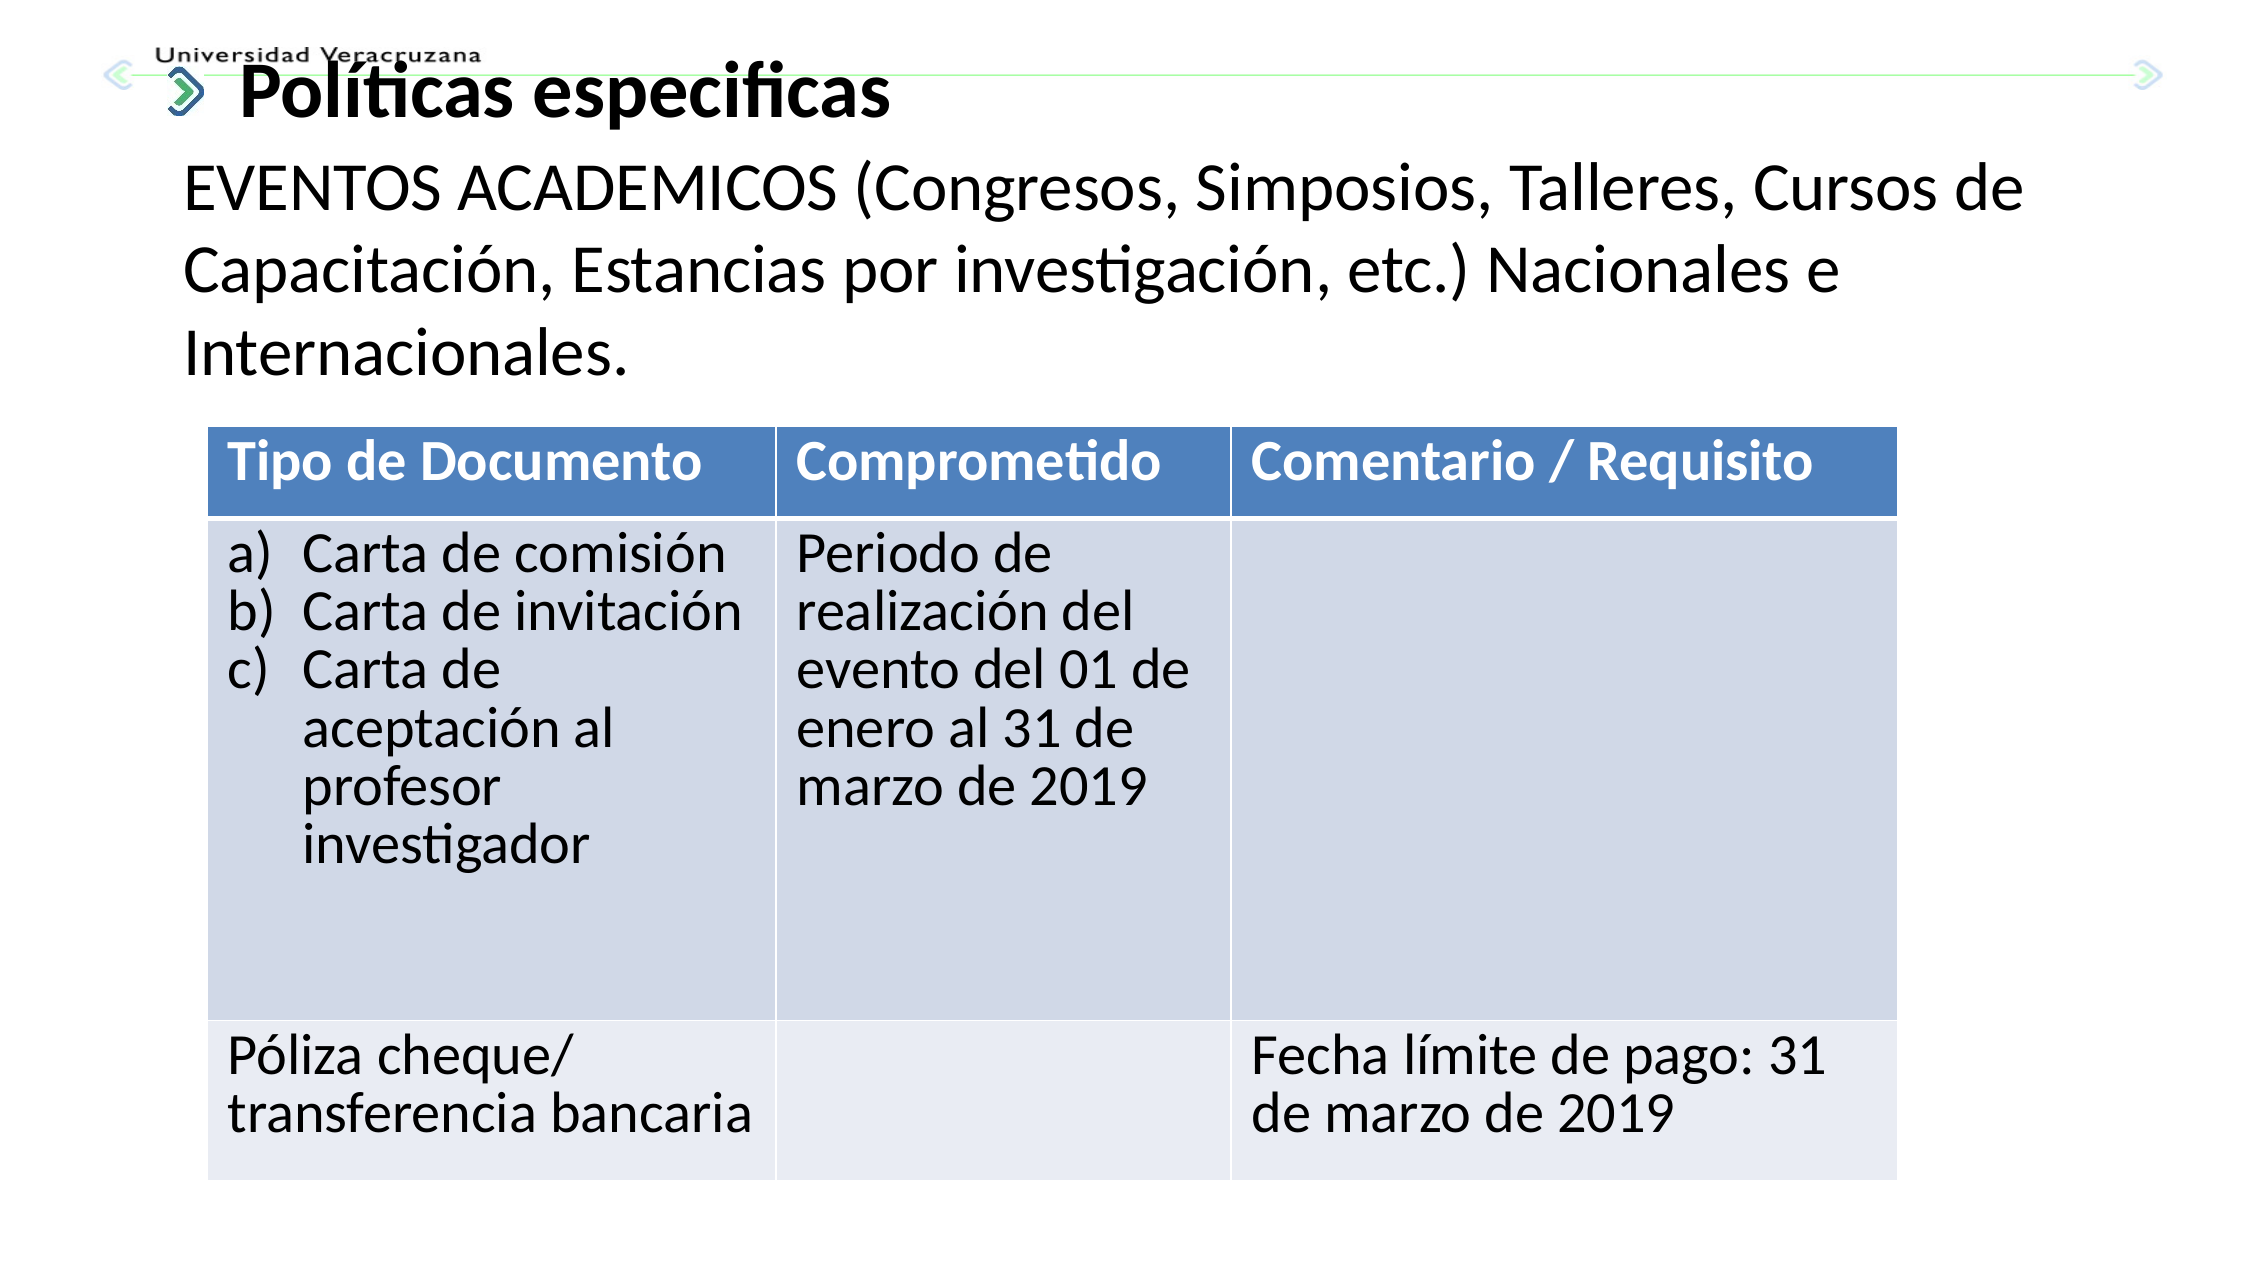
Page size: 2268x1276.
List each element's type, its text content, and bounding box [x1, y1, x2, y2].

table_cell [777, 1021, 1230, 1180]
table_cell Carta de comisión Carta de invitación Carta de aceptación al profesor investigador [208, 521, 775, 1020]
text_box EVENTOS ACADEMICOS (Congresos, Simposios, Talleres, Cursos de Capacitación, Estancias por investigación, etc.) Nacionales e Internacionales. [168, 133, 2136, 480]
table_header Comentario / Requisito [1232, 480, 1897, 516]
table_cell Fecha límite de pago: 31 de marzo de 2019 [1232, 1021, 1897, 1180]
table_cell Póliza cheque/ transferencia bancaria [208, 1021, 775, 1180]
table_cell Periodo de realización del evento del 01 de enero al 31 de marzo de 2019 [777, 521, 1230, 1020]
table_header Tipo de Documento [208, 480, 775, 516]
text_box Políticas especificas [206, 30, 2206, 142]
table_cell [1232, 521, 1897, 1020]
table_header Comprometido [777, 480, 1230, 516]
picture [101, 47, 206, 116]
